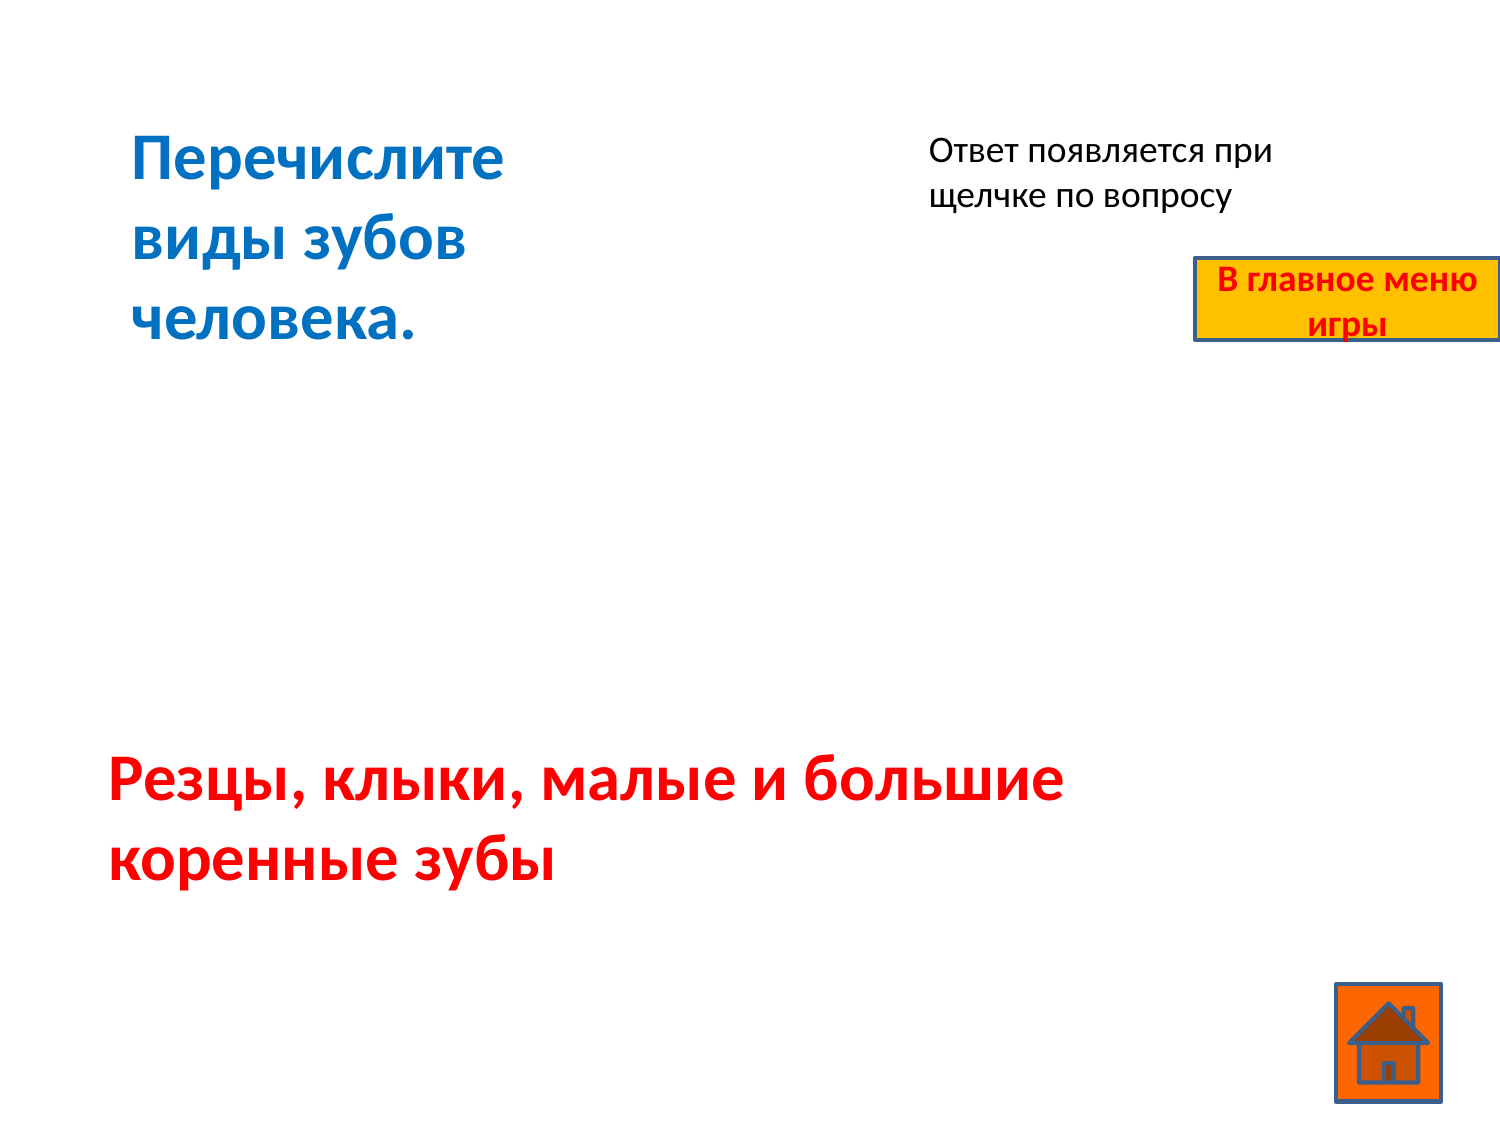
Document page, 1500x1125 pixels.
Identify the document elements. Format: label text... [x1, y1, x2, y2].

text_box В главное меню игры [1193, 256, 1500, 342]
text_box Перечислите виды зубов человека. [117, 105, 551, 361]
text_box Резцы, клыки, малые и большие коренные зубы [93, 726, 1172, 902]
text_box [1334, 982, 1443, 1104]
text_box Ответ появляется при щелчке по вопросу [913, 117, 1407, 222]
